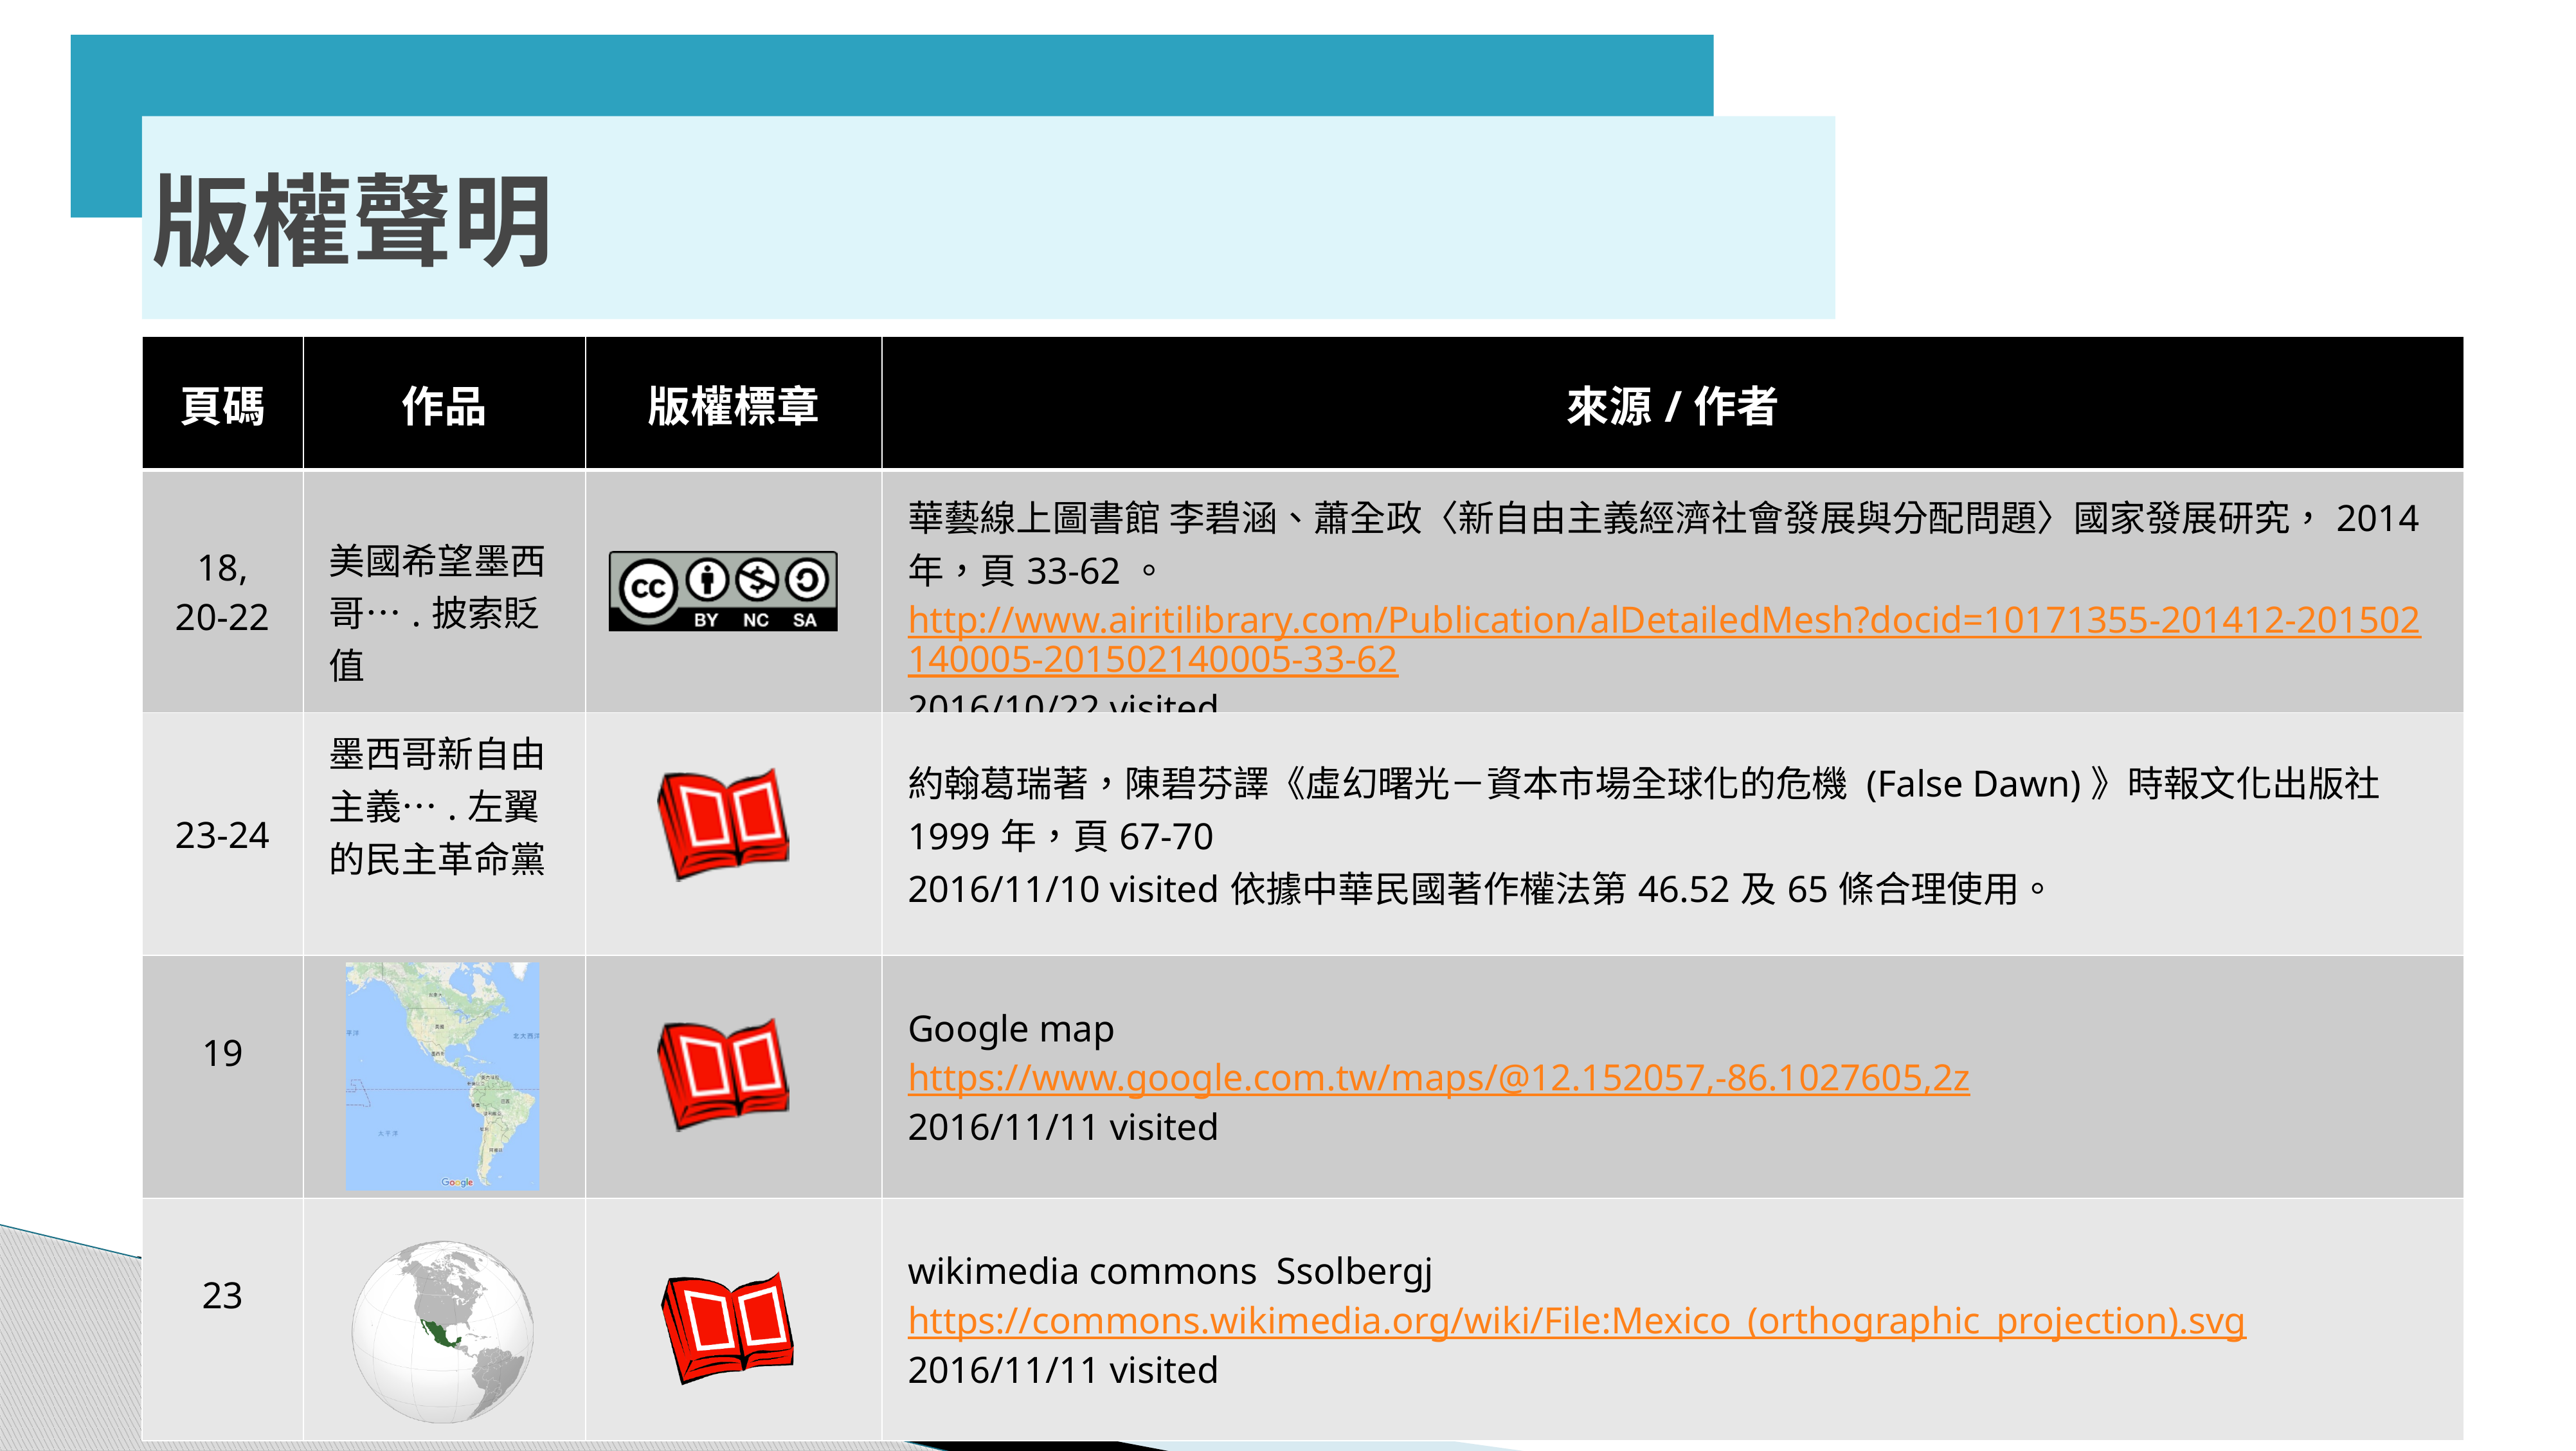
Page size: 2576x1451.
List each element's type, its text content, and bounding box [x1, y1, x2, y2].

table_cell 18, 20-22 [143, 472, 303, 712]
table_cell Google map https://www.google.com.tw/maps/@12.152057,-86.1027605,2z 2016/11/11 visited [883, 956, 2463, 1198]
table_cell 23 [143, 1199, 303, 1440]
picture [657, 1018, 789, 1132]
table_cell [304, 956, 585, 1198]
table_header 作品 [304, 337, 585, 468]
picture [351, 1241, 534, 1423]
table_cell [304, 1199, 585, 1440]
table_cell 美國希望墨西哥….披索貶值 [304, 472, 585, 712]
table_cell [586, 956, 881, 1198]
table_cell [586, 713, 881, 955]
table_cell 19 [143, 956, 303, 1198]
table_cell 23-24 [143, 713, 303, 955]
table_cell wikimedia commons Ssolbergj https://commons.wikimedia.org/wiki/File:Mexico_(orthographic_projection).svg 2016/11/11 visited [883, 1199, 2463, 1440]
table_header 頁碼 [143, 337, 303, 468]
table_cell 墨西哥新自由主義….左翼的民主革命黨 [304, 713, 585, 955]
picture [657, 768, 789, 882]
table_cell [586, 472, 881, 712]
table_header 來源/作者 [883, 337, 2463, 468]
table_header 版權標章 [586, 337, 881, 468]
table_cell [586, 1199, 881, 1440]
picture [609, 551, 838, 631]
title 版權聲明 [141, 116, 1835, 320]
picture [346, 962, 539, 1191]
table_cell 華藝線上圖書館 李碧涵、蕭全政〈新自由主義經濟社會發展與分配問題〉國家發展研究，2014年，頁33-62。 http://www.airitilibrary.com/Publication/alDetailedMesh?docid=10171355-201412-201502140005-201502140005-33-62 2016/10/22 visited [883, 472, 2463, 712]
picture [660, 1270, 794, 1385]
table_cell 約翰葛瑞著，陳碧芬譯《虛幻曙光－資本市場全球化的危機 (False Dawn)》時報文化出版社1999年，頁67-70 2016/11/10 visited依據中華民國著作權法第46.52及65條合理使用。 [883, 713, 2463, 955]
